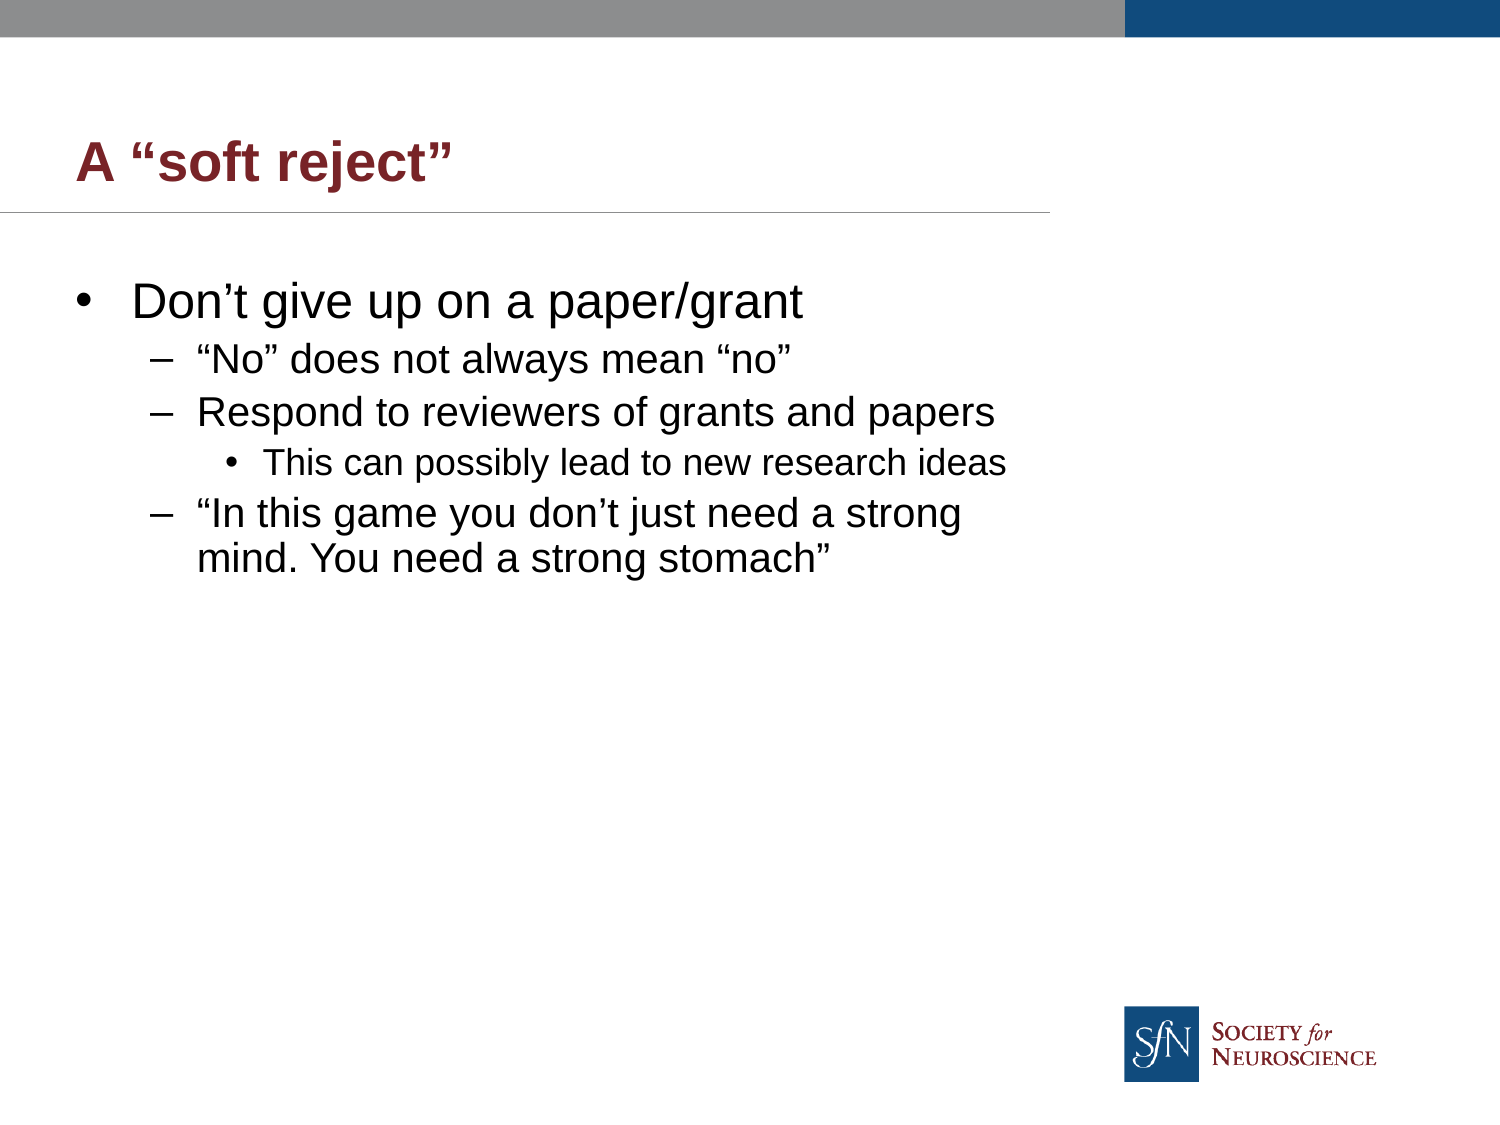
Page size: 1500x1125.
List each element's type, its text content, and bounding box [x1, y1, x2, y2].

list Don’t give up on a paper/grant “No” does not always mean “no” Respond to reviewers of grants and papers This can possibly lead to new research ideas “In this game you don’t just need a strong mind. You need a strong stomach” [75, 275, 1051, 976]
picture [1117, 999, 1381, 1087]
title A “soft reject” [75, 125, 950, 200]
